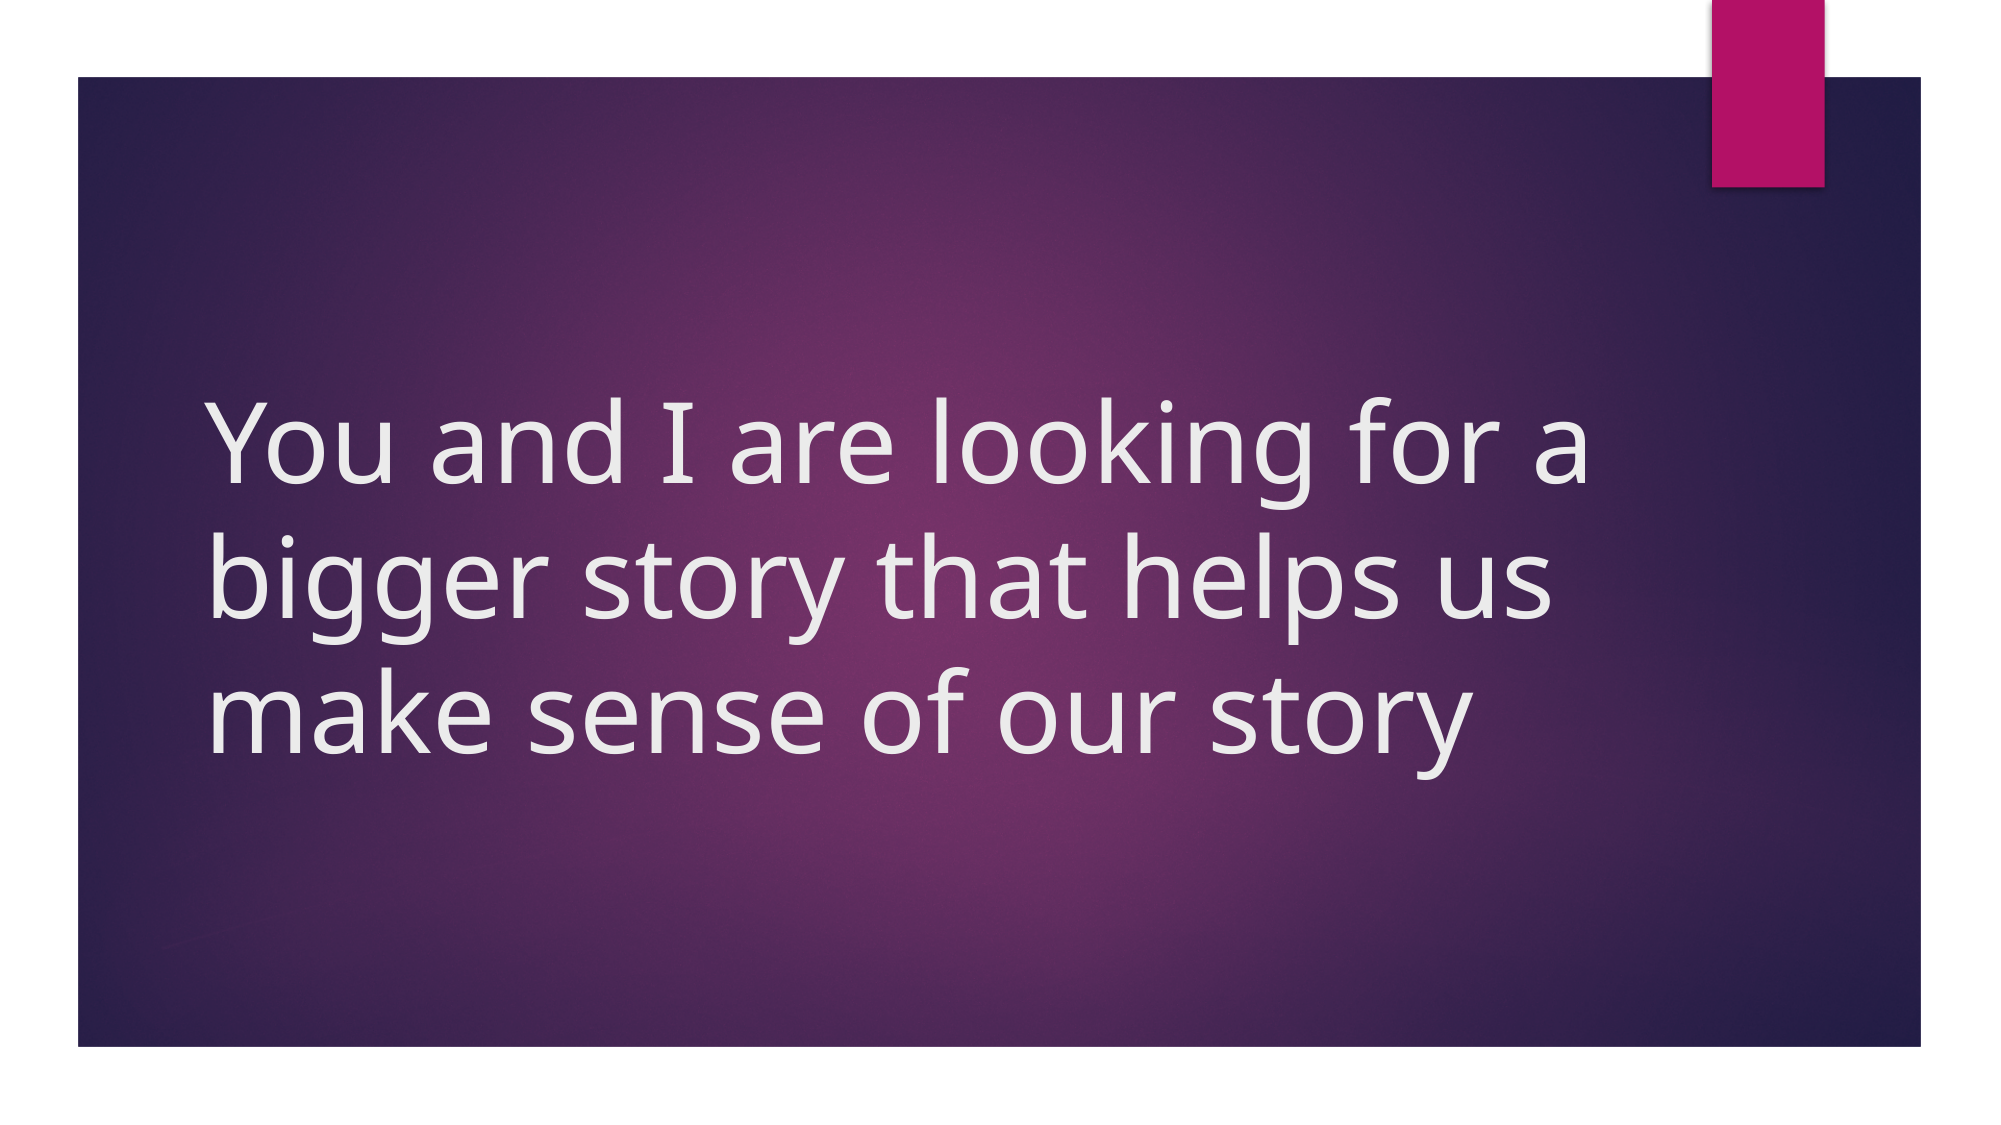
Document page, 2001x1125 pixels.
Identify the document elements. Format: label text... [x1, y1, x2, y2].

title You and I are looking for a bigger story that helps us make sense of our story [189, 344, 1638, 784]
